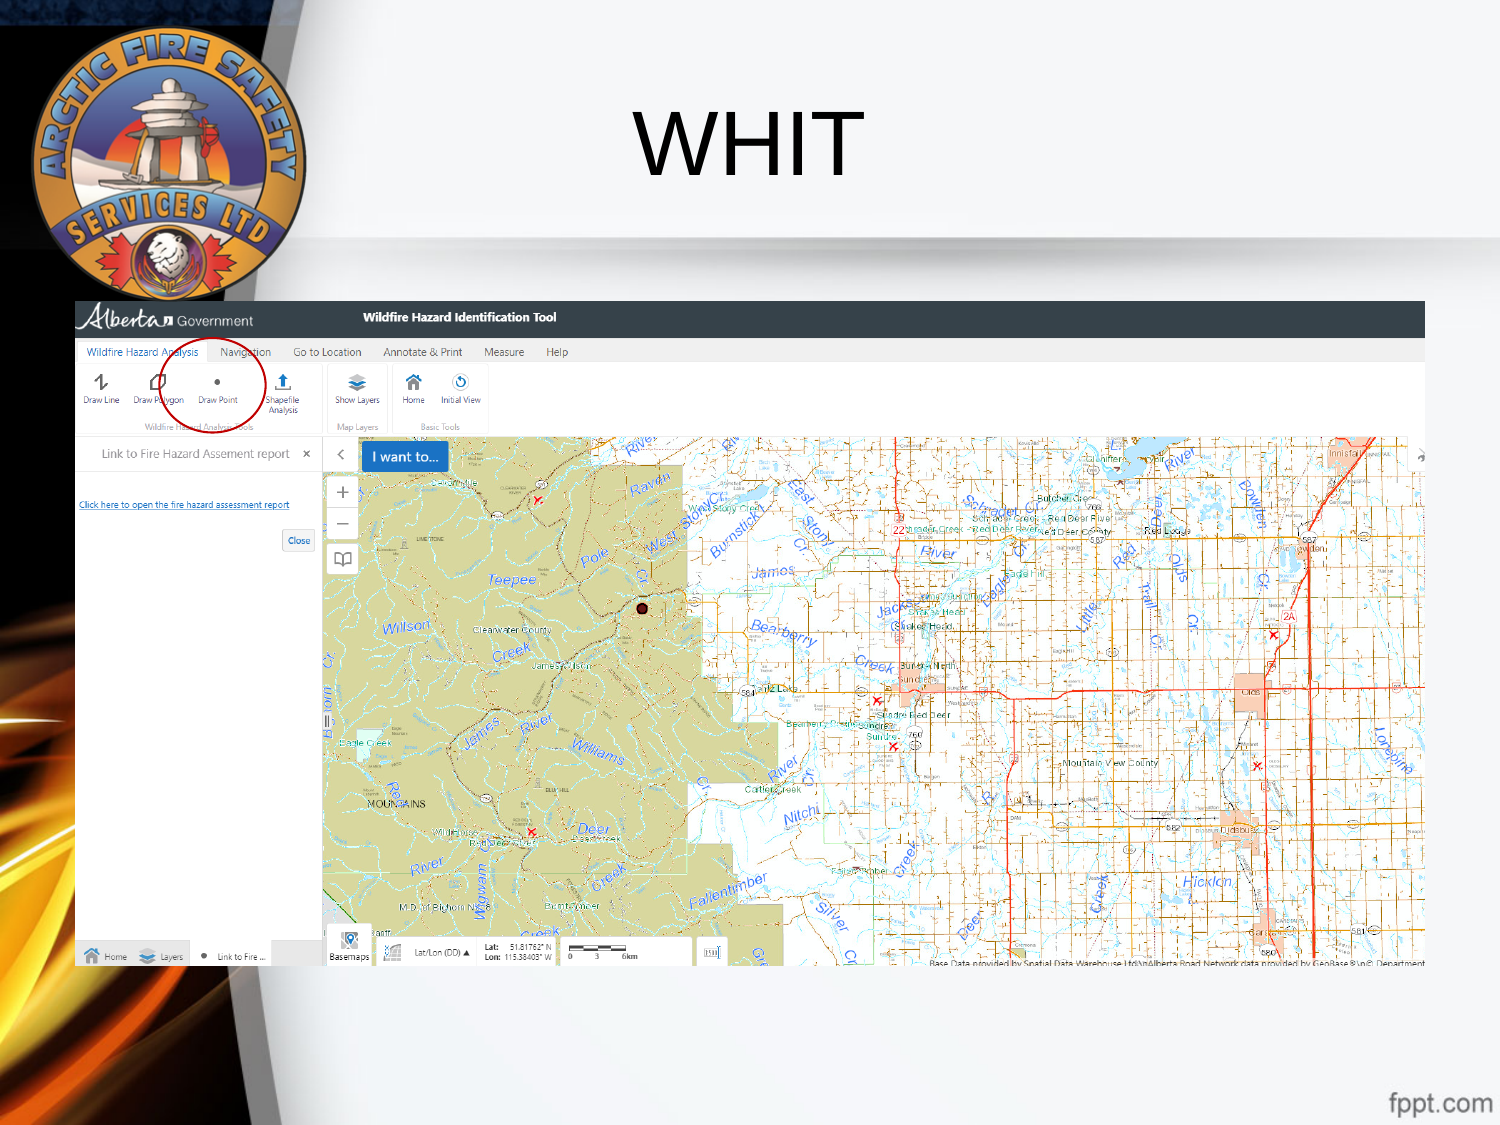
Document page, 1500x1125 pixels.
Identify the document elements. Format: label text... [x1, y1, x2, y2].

title WHIT [308, 45, 1425, 233]
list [74, 301, 1425, 966]
picture [0, 0, 1500, 1125]
